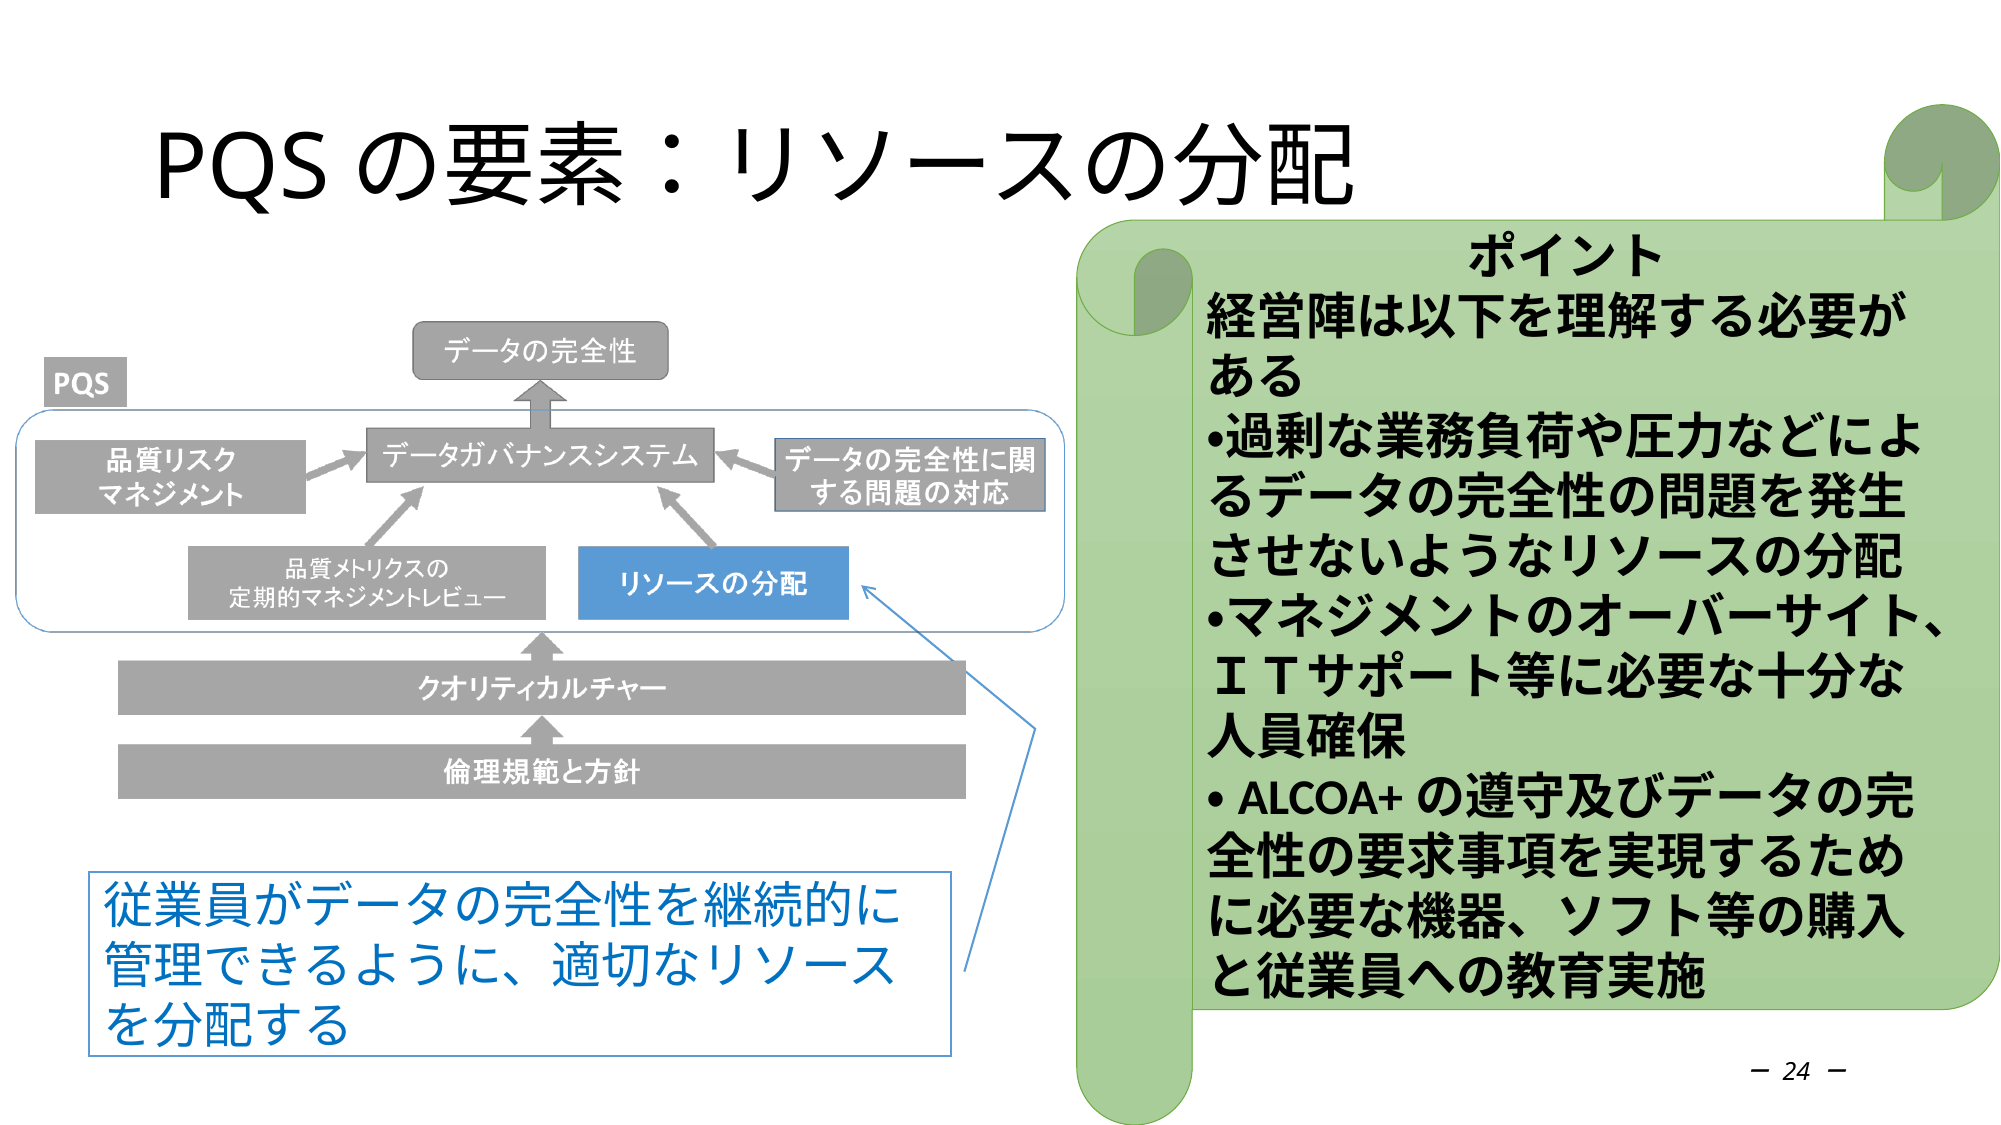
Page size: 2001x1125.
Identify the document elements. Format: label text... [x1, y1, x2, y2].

text_box 従業員がデータの完全性を継続的に管理できるように、適切なリソースを分配する [963, 804, 1015, 972]
title PQSの要素：リソースの分配 [137, 59, 1863, 278]
slide_number － 24 － [1412, 1042, 1863, 1103]
text_box 従業員がデータの完全性を継続的に管理できるように、適切なリソースを分配する [88, 871, 952, 1057]
picture [15, 321, 1065, 804]
text_box ポイント 経営陣は以下を理解する必要がある ・過剰な業務負荷や圧力などによるデータの完全性の問題を発生させないようなリソースの分配 ・マネジメントのオーバーサイト、 ＩＴサポート等に必要な十分な人員確保 ・ALCOA+の遵守及びデータの完全性の要求事項を実現するために必要な機器、ソフト等の購入と従業員への教育実施 [1076, 104, 2000, 1125]
